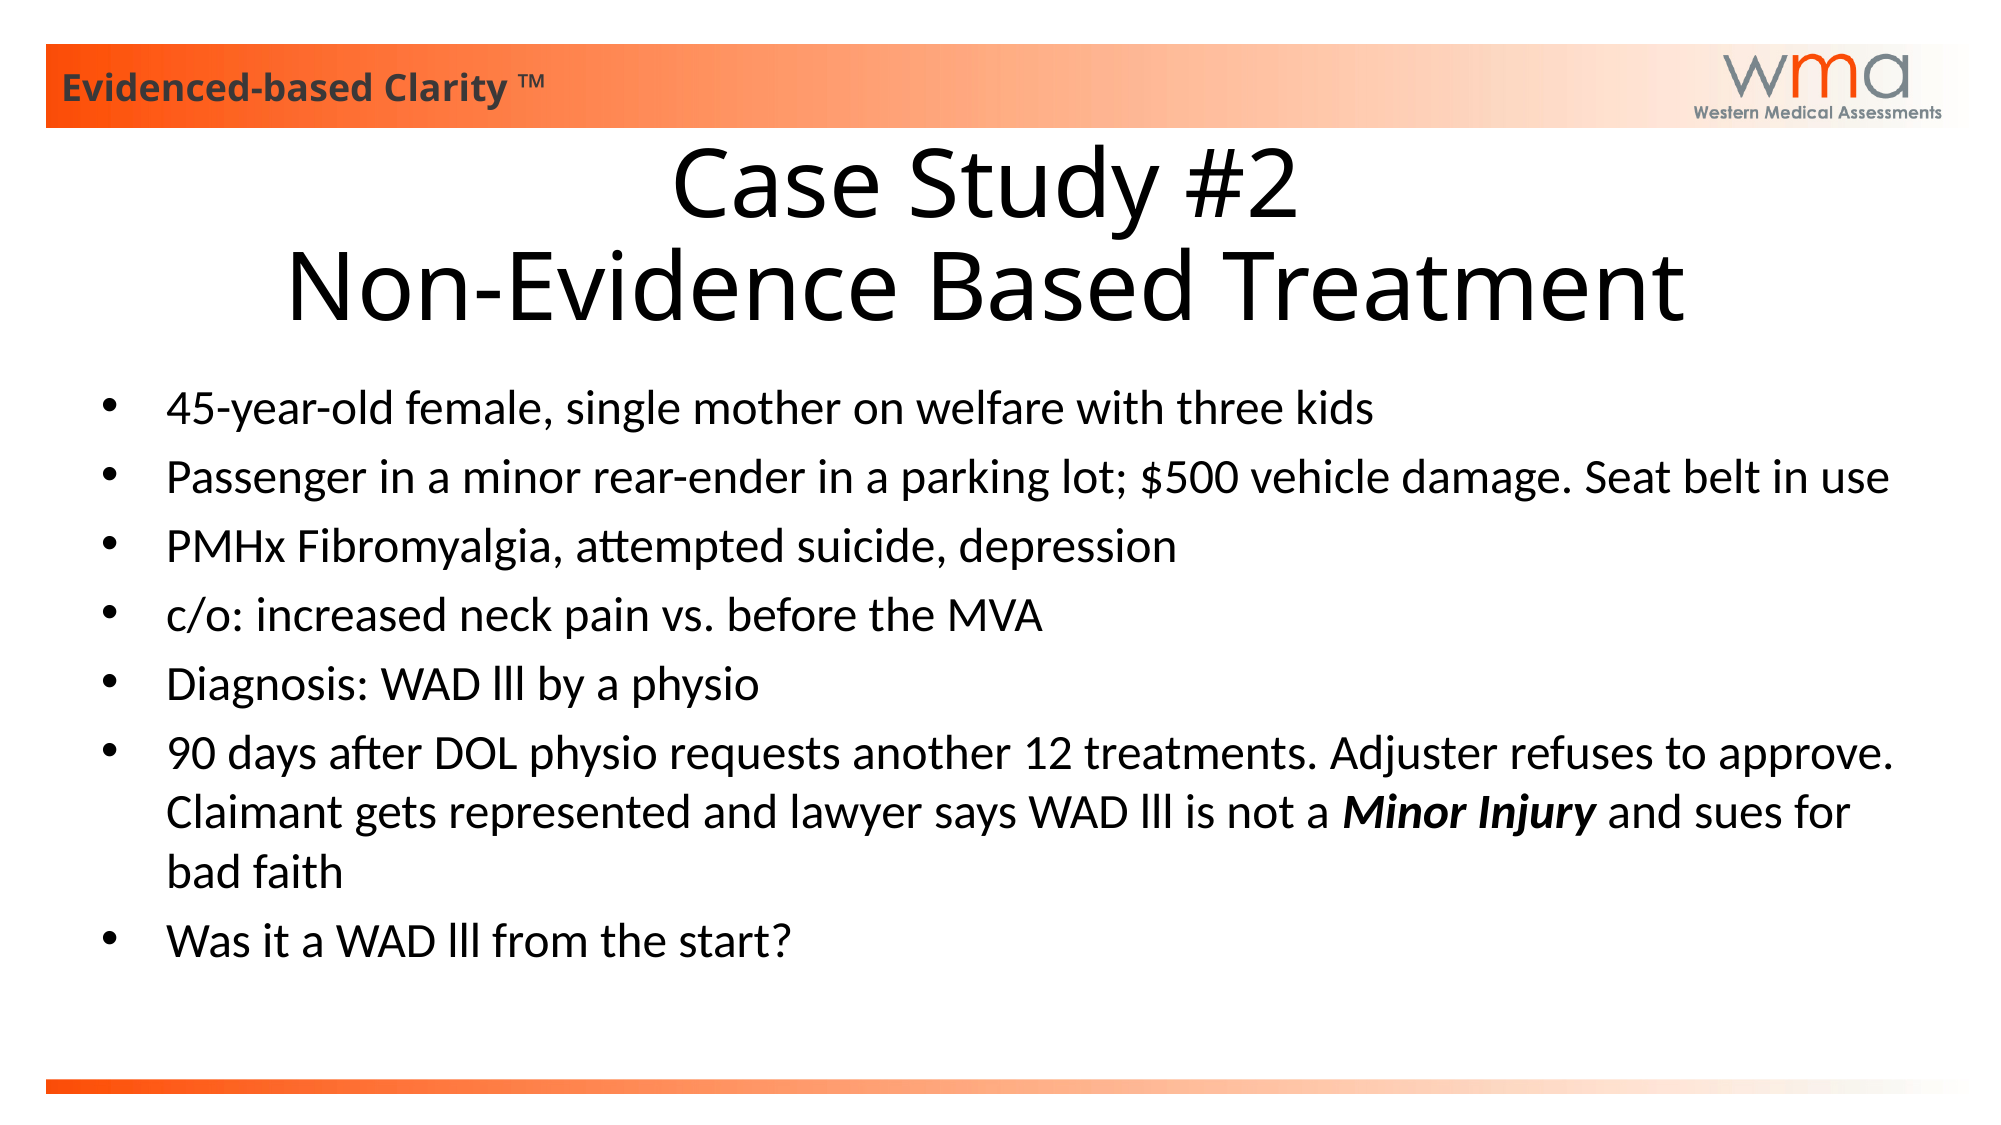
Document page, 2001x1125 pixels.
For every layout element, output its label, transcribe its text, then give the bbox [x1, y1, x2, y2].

text_box 45-year-old female, single mother on welfare with three kids Passenger in a minor rear-ender in a parking lot; $500 vehicle damage. Seat belt in use PMHx Fibromyalgia, attempted suicide, depression c/o: increased neck pain vs. before the MVA Diagnosis: WAD lll by a physio 90 days after DOL physio requests another 12 treatments. Adjuster refuses to approve. Claimant gets represented and lawyer says WAD lll is not a Minor Injury and sues for bad faith Was it a WAD lll from the start? [82, 365, 1918, 1027]
picture [46, 44, 1969, 129]
title Case Study #2 Non-Evidence Based Treatment [124, 129, 1848, 349]
picture [46, 1079, 1969, 1094]
